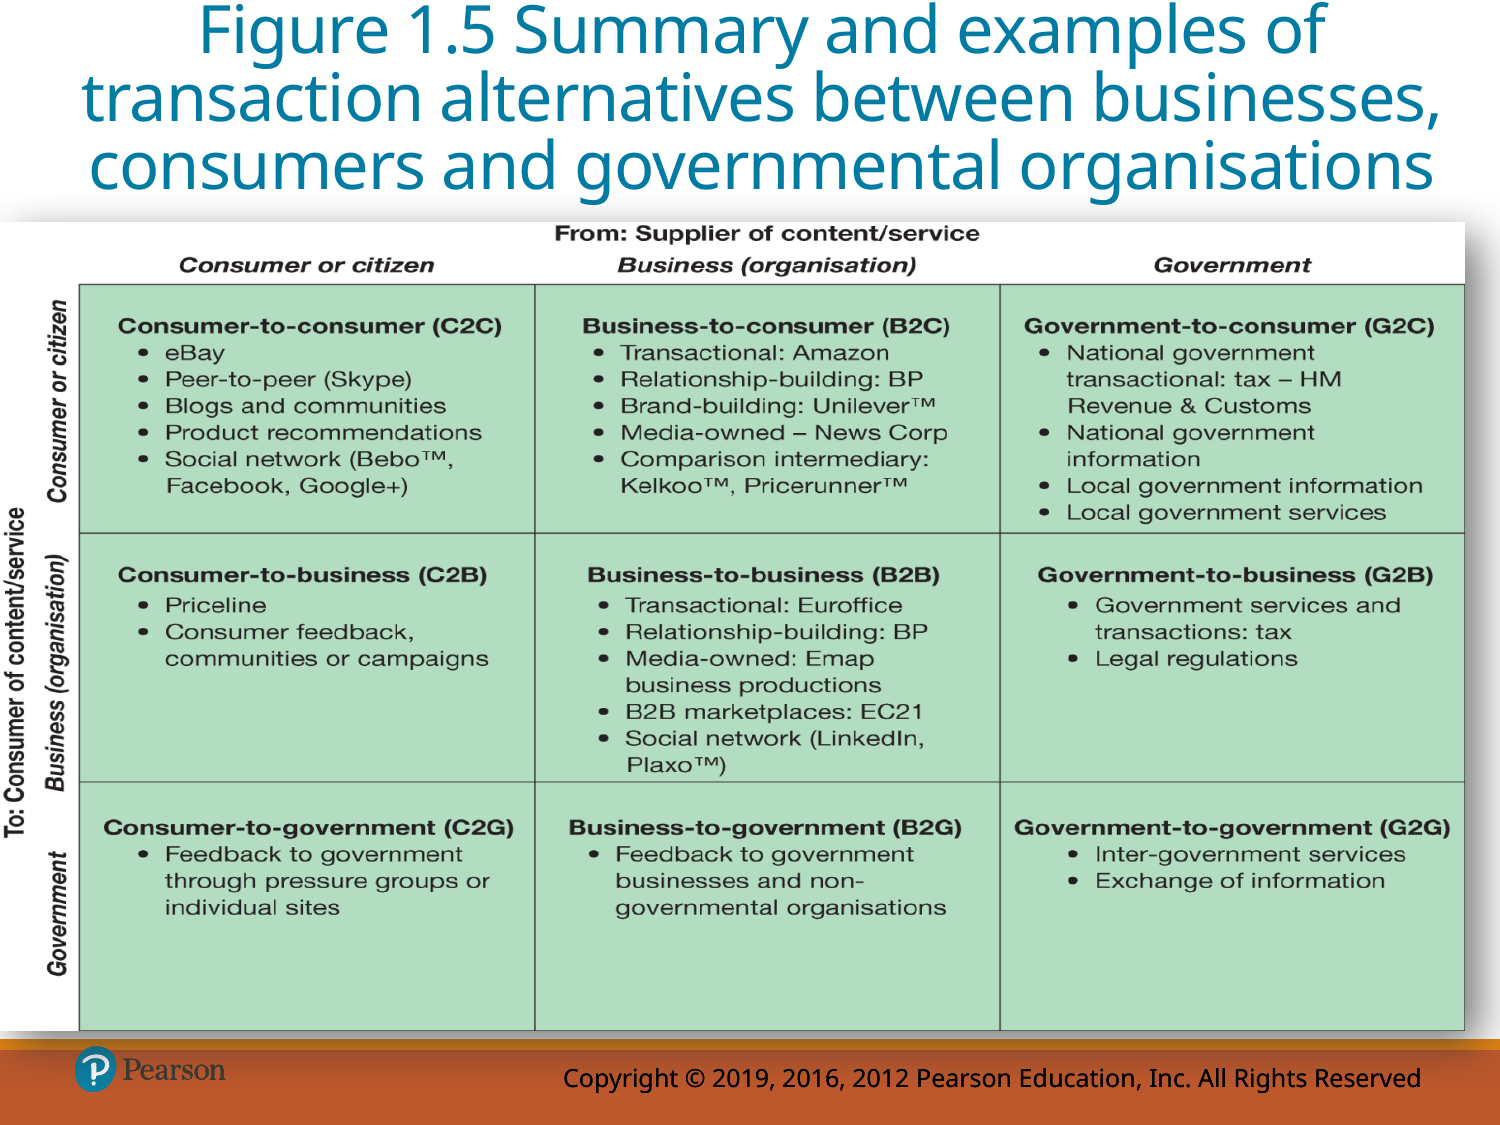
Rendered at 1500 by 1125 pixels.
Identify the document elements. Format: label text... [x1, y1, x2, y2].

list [0, 222, 1466, 1031]
title Figure 1.5 Summary and examples of transaction alternatives between businesses, consumers and governmental organisations [12, 6, 1500, 211]
